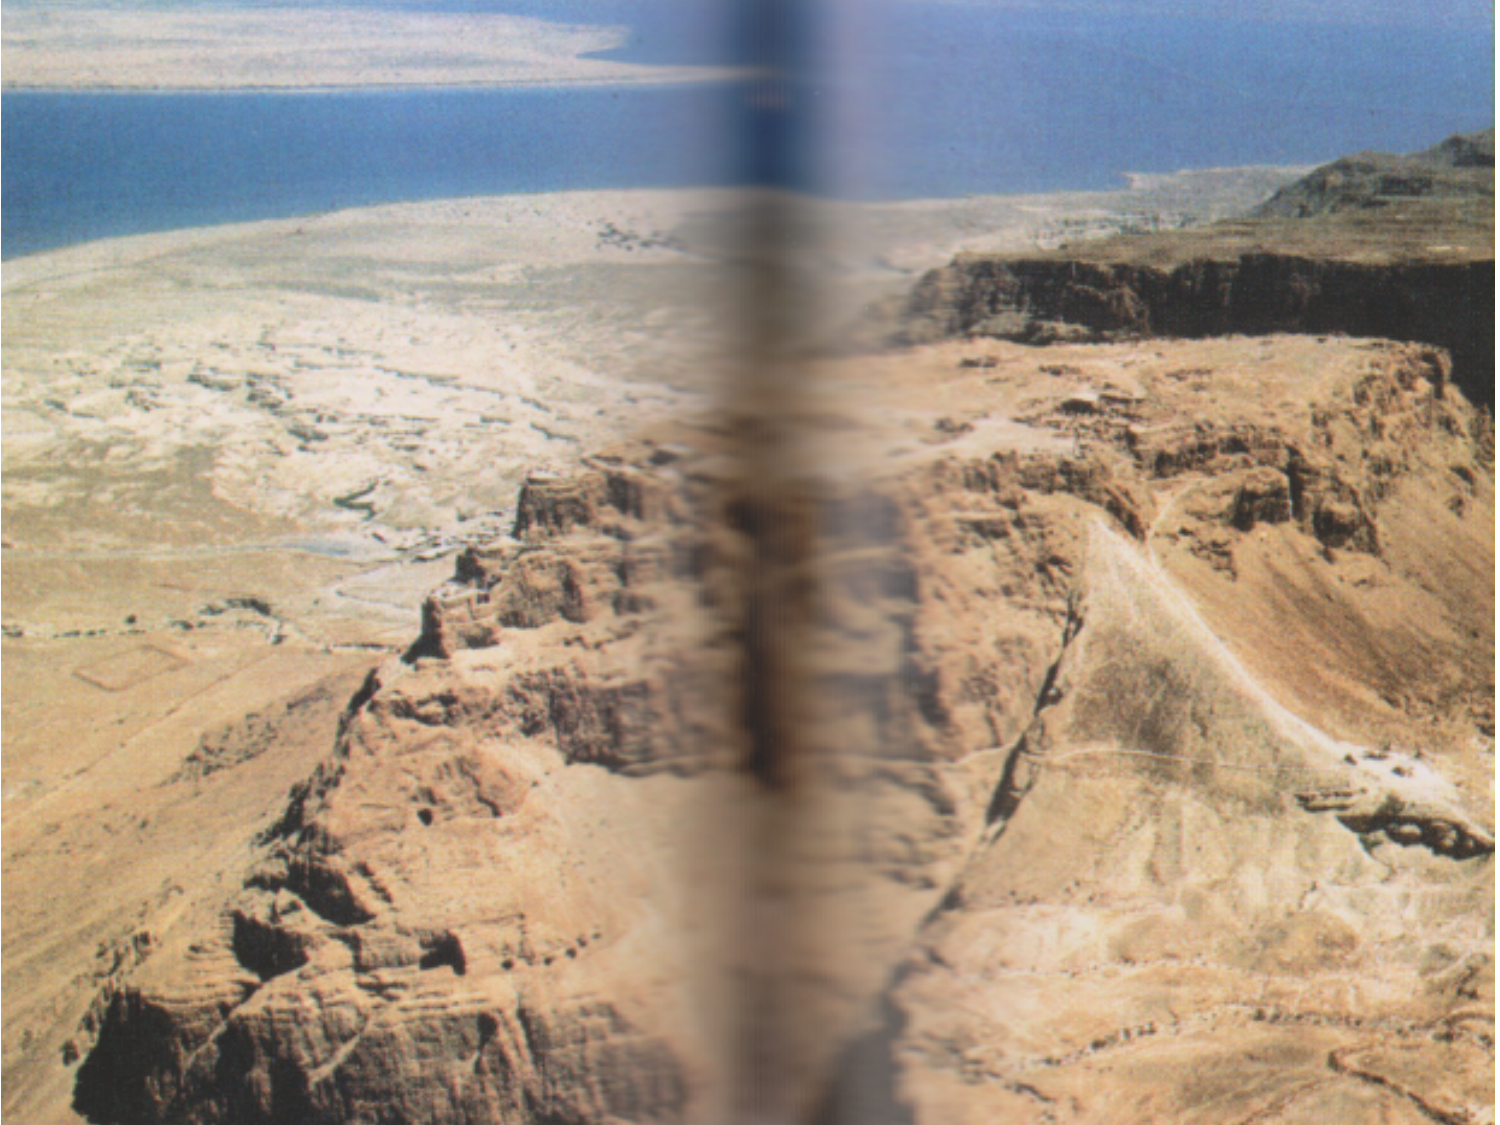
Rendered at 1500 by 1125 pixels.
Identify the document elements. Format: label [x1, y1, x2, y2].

list [1, 0, 1495, 1125]
